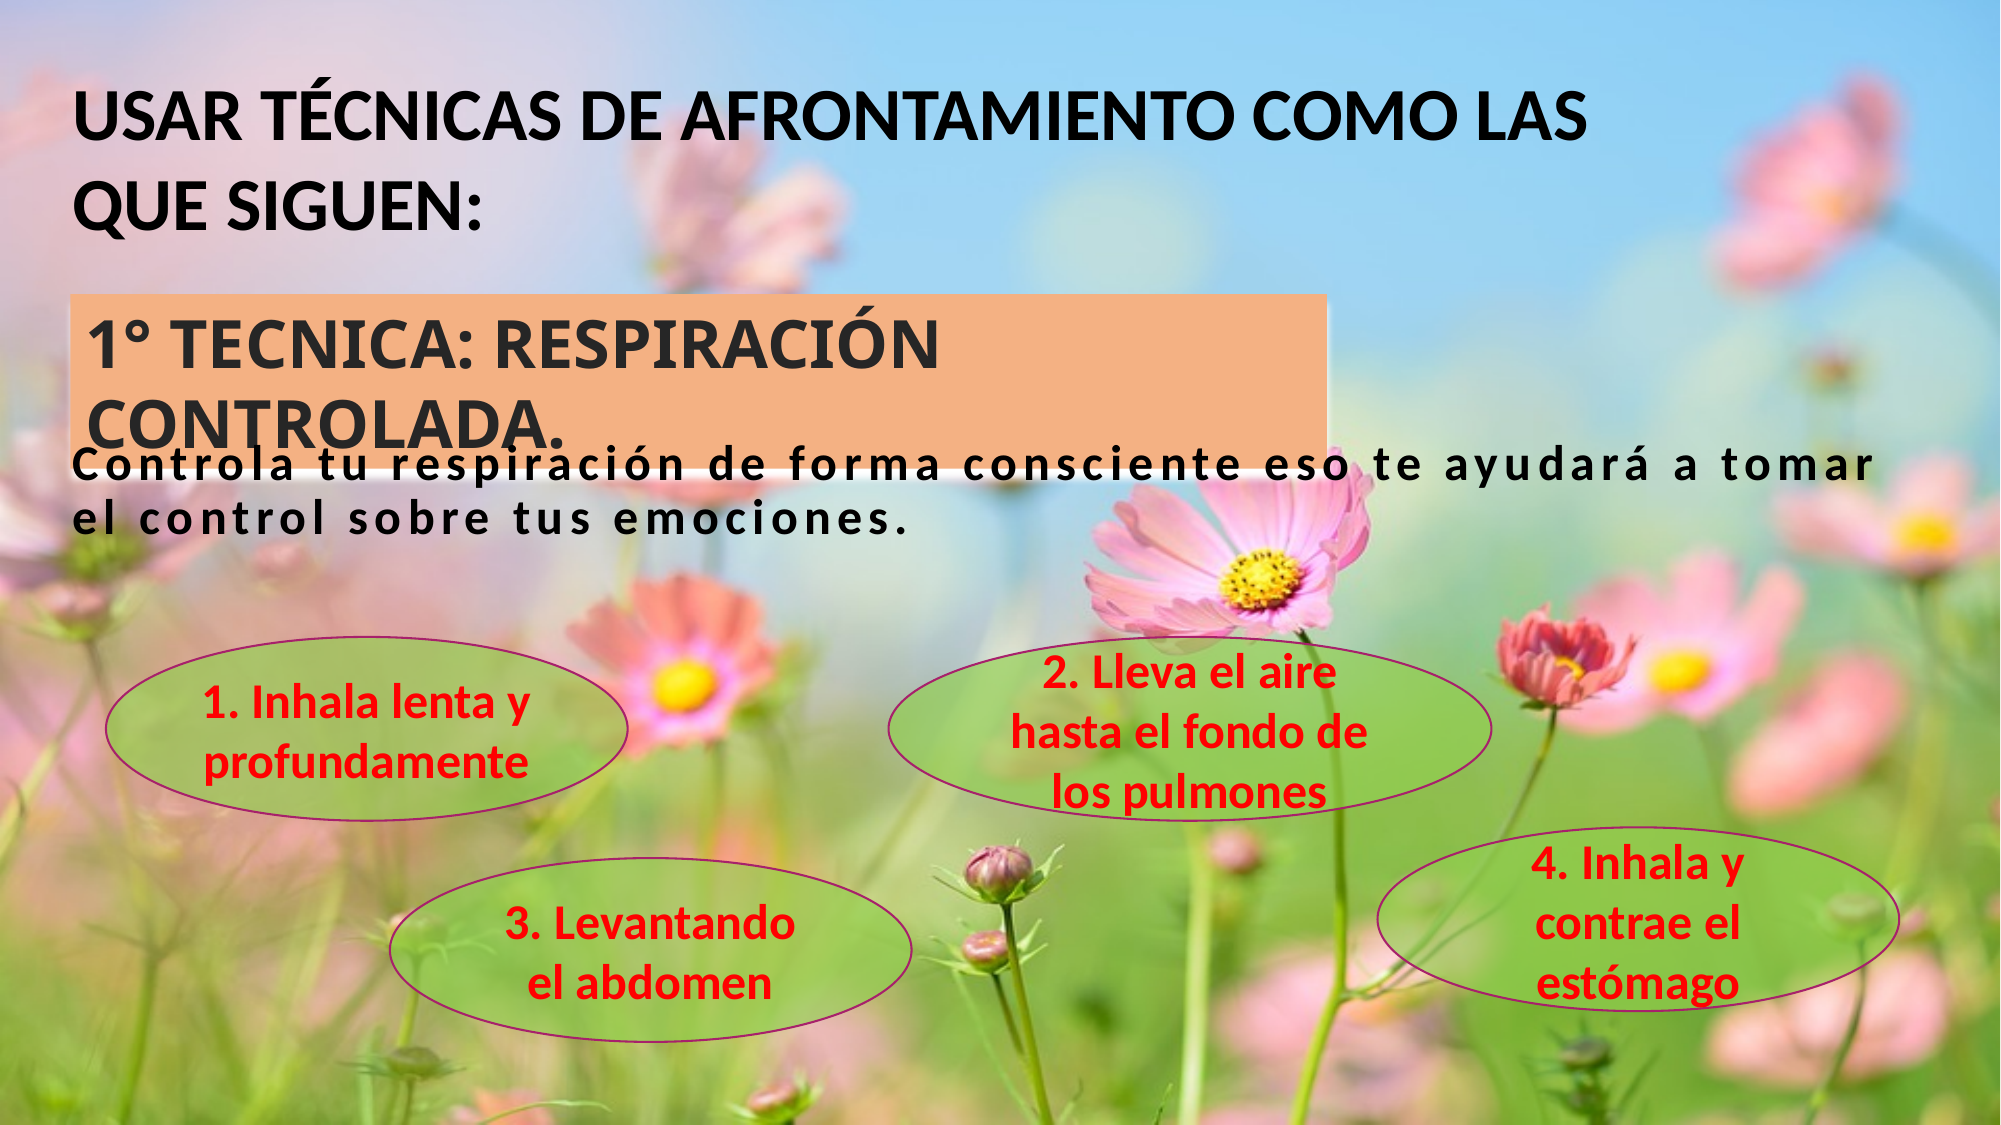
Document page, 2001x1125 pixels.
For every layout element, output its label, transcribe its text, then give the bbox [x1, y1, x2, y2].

text_box 3. Levantando el abdomen [389, 858, 912, 1042]
text_box 1. Inhala lenta y profundamente [105, 636, 628, 821]
picture [0, 0, 2001, 1125]
text_box USAR TÉCNICAS DE AFRONTAMIENTO COMO LAS QUE SIGUEN: [57, 57, 1639, 253]
text_box Controla tu respiración de forma consciente eso te ayudará a tomar el control sobre tus emociones. [57, 429, 1913, 553]
text_box 2. Lleva el aire hasta el fondo de los pulmones [888, 636, 1492, 821]
text_box 1° TECNICA: RESPIRACIÓN CONTROLADA. [70, 294, 1327, 429]
text_box 4. Inhala y contrae el estómago [1377, 827, 1900, 1012]
